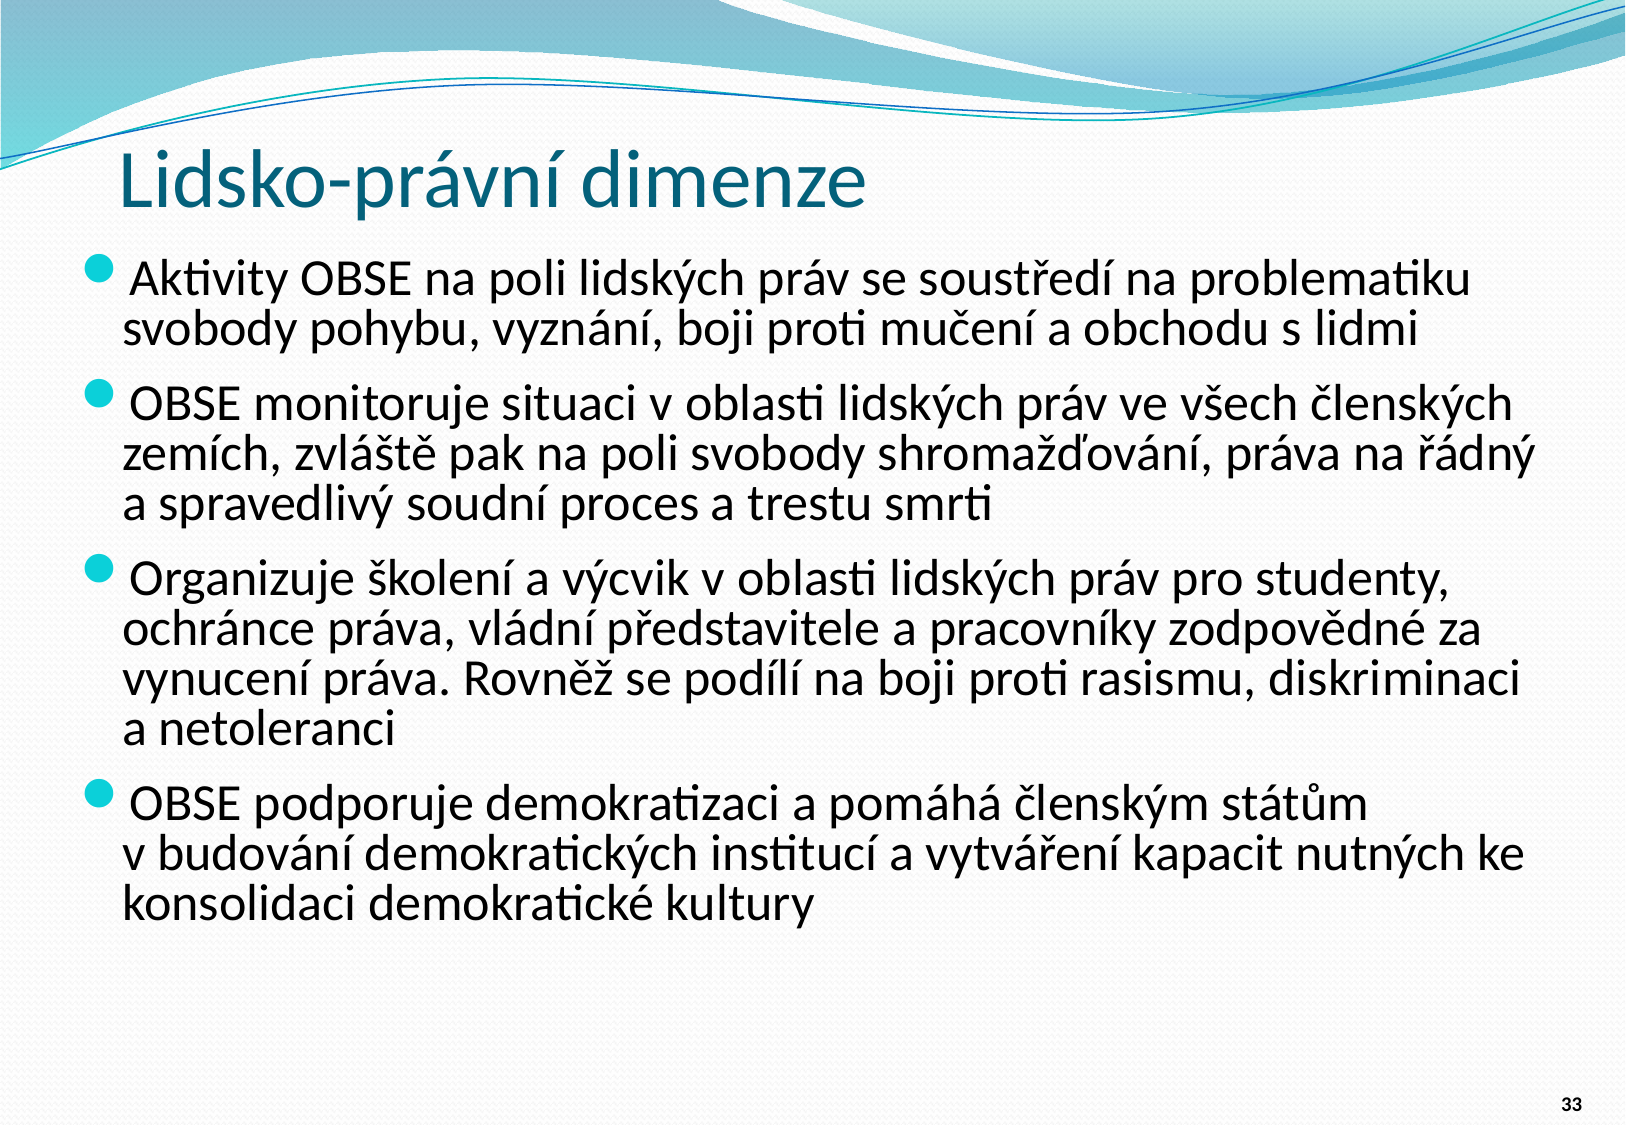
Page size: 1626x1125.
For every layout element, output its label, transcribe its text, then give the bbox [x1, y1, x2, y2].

title Lidsko-právní dimenze [117, 129, 1625, 225]
slide_number 33 [1446, 1086, 1583, 1117]
list Aktivity OBSE na poli lidských práv se soustředí na problematiku svobody pohybu, vyznání, boji proti mučení a obchodu s lidmi OBSE monitoruje situaci v oblasti lidských práv ve všech členských zemích, zvláště pak na poli svobody shromažďování, práva na řádný a spravedlivý soudní proces a trestu smrti Organizuje školení a výcvik v oblasti lidských práv pro studenty, ochránce práva, vládní představitele a pracovníky zodpovědné za vynucení práva. Rovněž se podílí na boji proti rasismu, diskriminaci a netoleranci OBSE podporuje demokratizaci a pomáhá členským státům v budování demokratických institucí a vytváření kapacit nutných ke konsolidaci demokratické kultury [64, 247, 1560, 1081]
